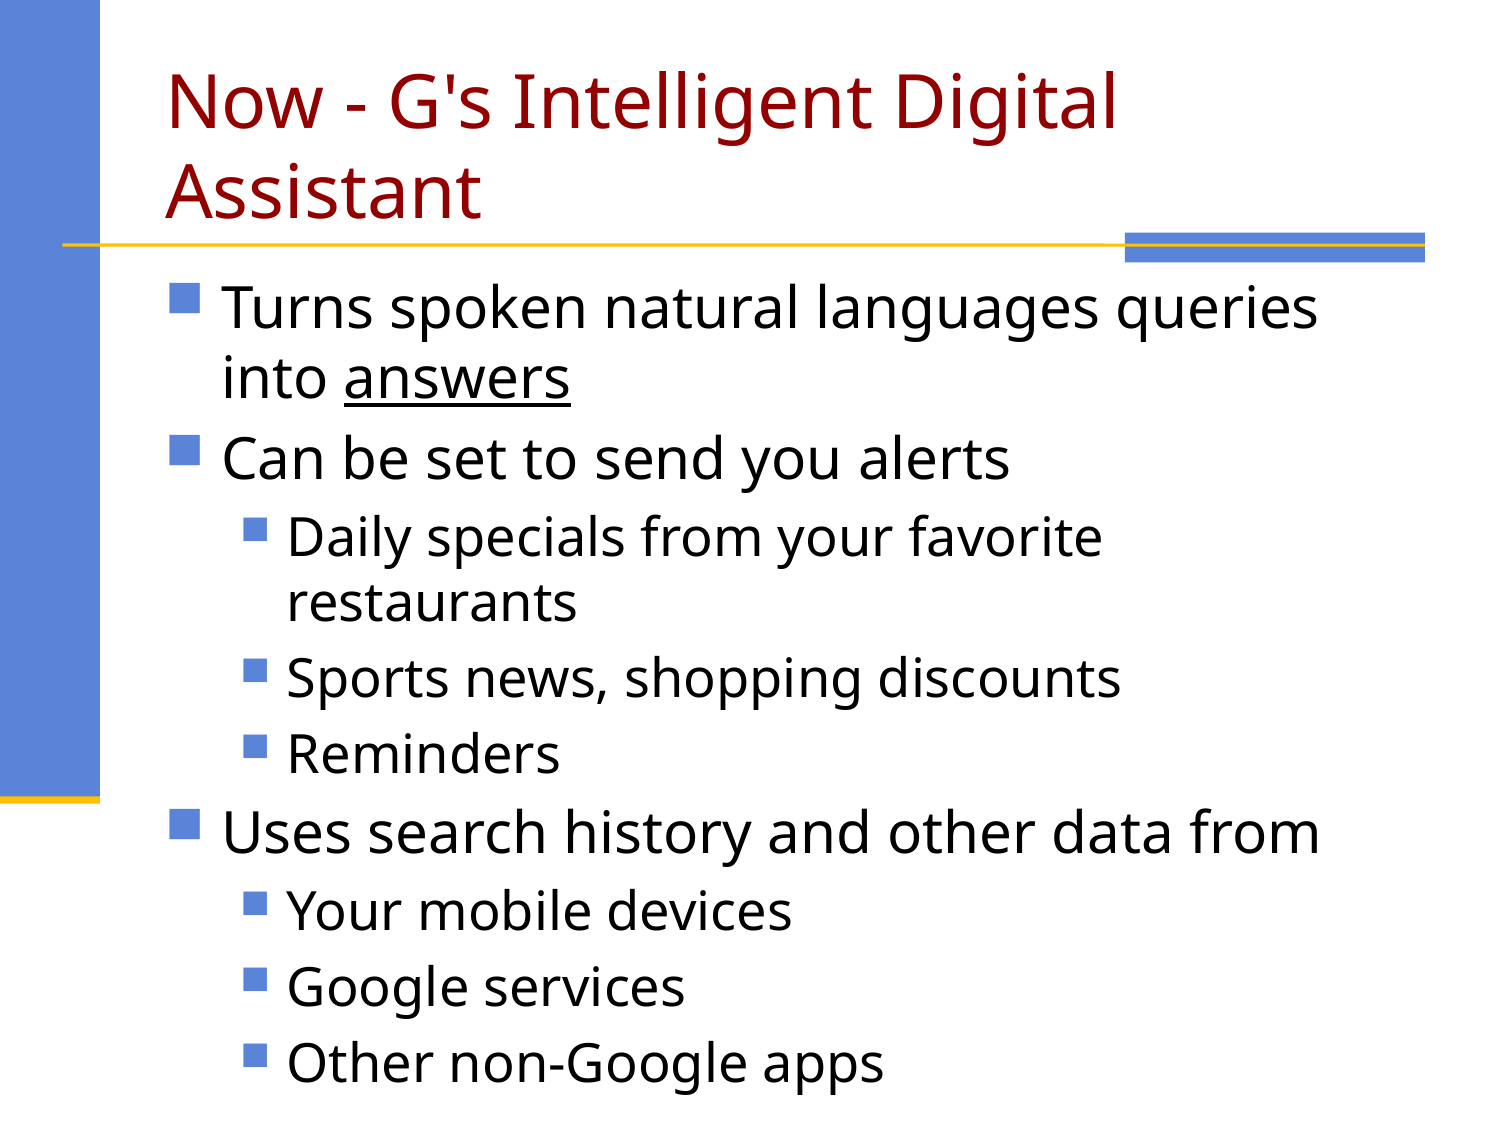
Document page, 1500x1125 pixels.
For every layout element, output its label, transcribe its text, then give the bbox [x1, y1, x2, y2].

list Turns spoken natural languages queries into answers Can be set to send you alerts Daily specials from your favorite restaurants Sports news, shopping discounts Reminders Uses search history and other data from Your mobile devices Google services Other non-Google apps [150, 262, 1425, 1006]
title Now - G's Intelligent Digital Assistant [150, 50, 1425, 238]
